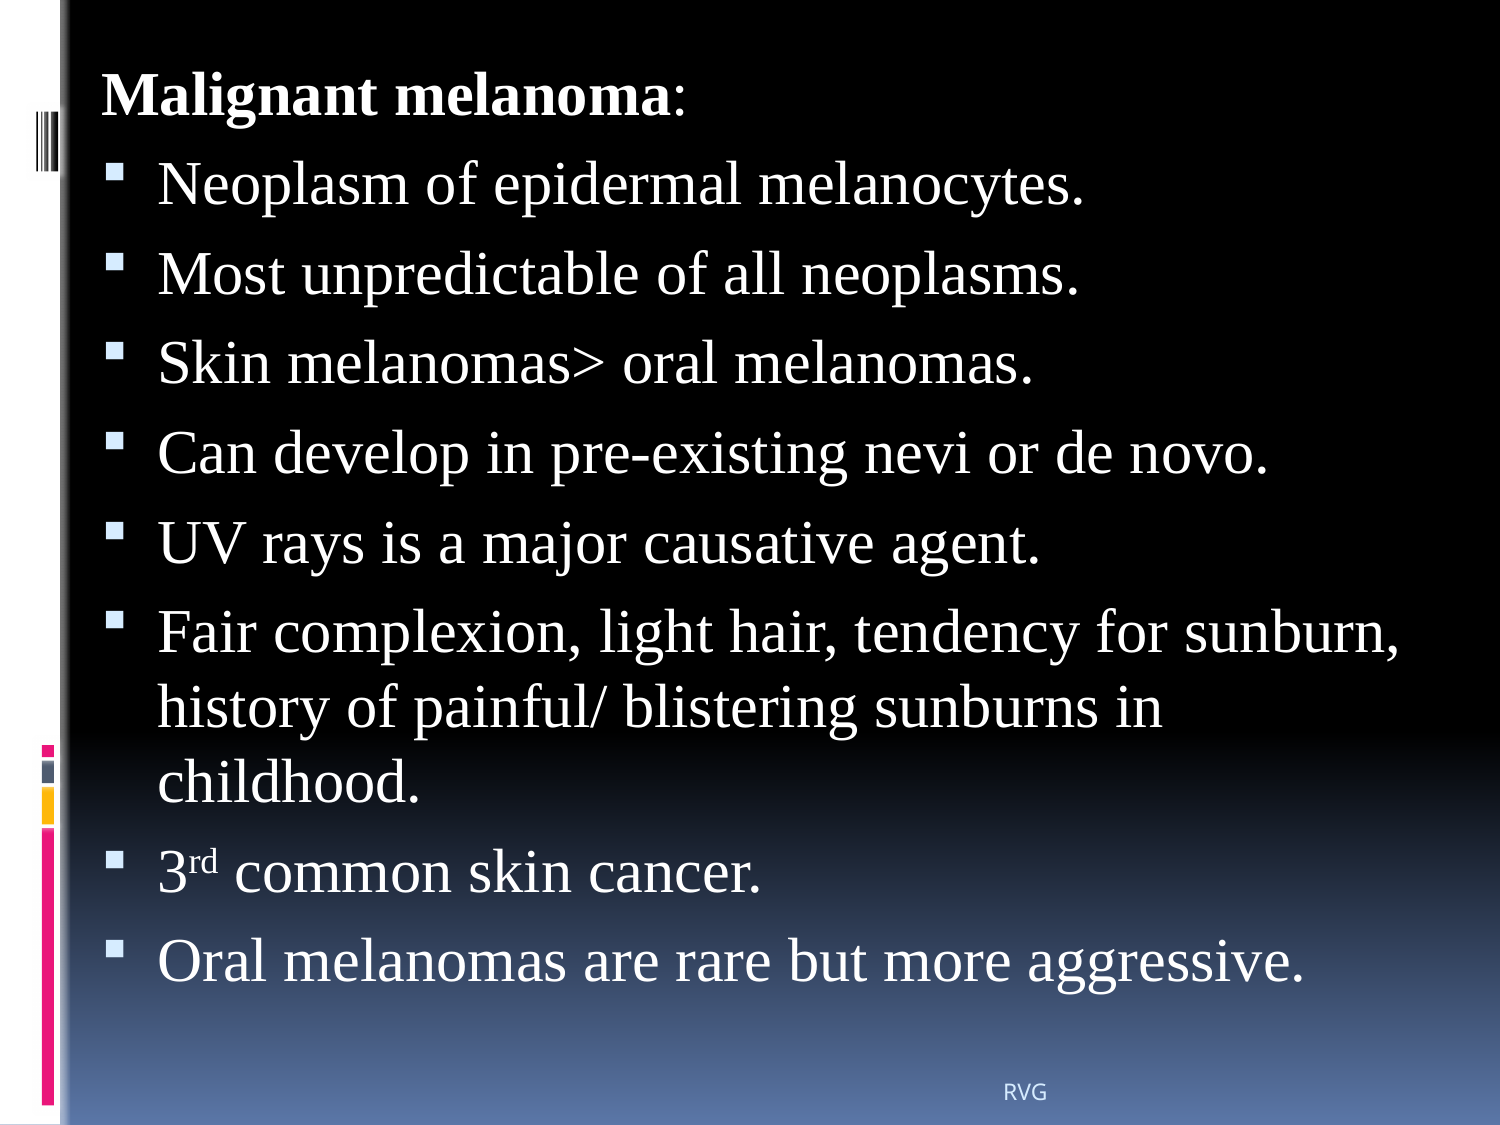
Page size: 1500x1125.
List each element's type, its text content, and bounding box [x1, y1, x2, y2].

footer RVG [150, 1052, 1063, 1113]
list Malignant melanoma: Neoplasm of epidermal melanocytes. Most unpredictable of all neoplasms. Skin melanomas> oral melanomas. Can develop in pre-existing nevi or de novo. UV rays is a major causative agent. Fair complexion, light hair, tendency for sunburn, history of painful/ blistering sunburns in childhood. 3rd common skin cancer. Oral melanomas are rare but more aggressive. [75, 45, 1425, 1075]
